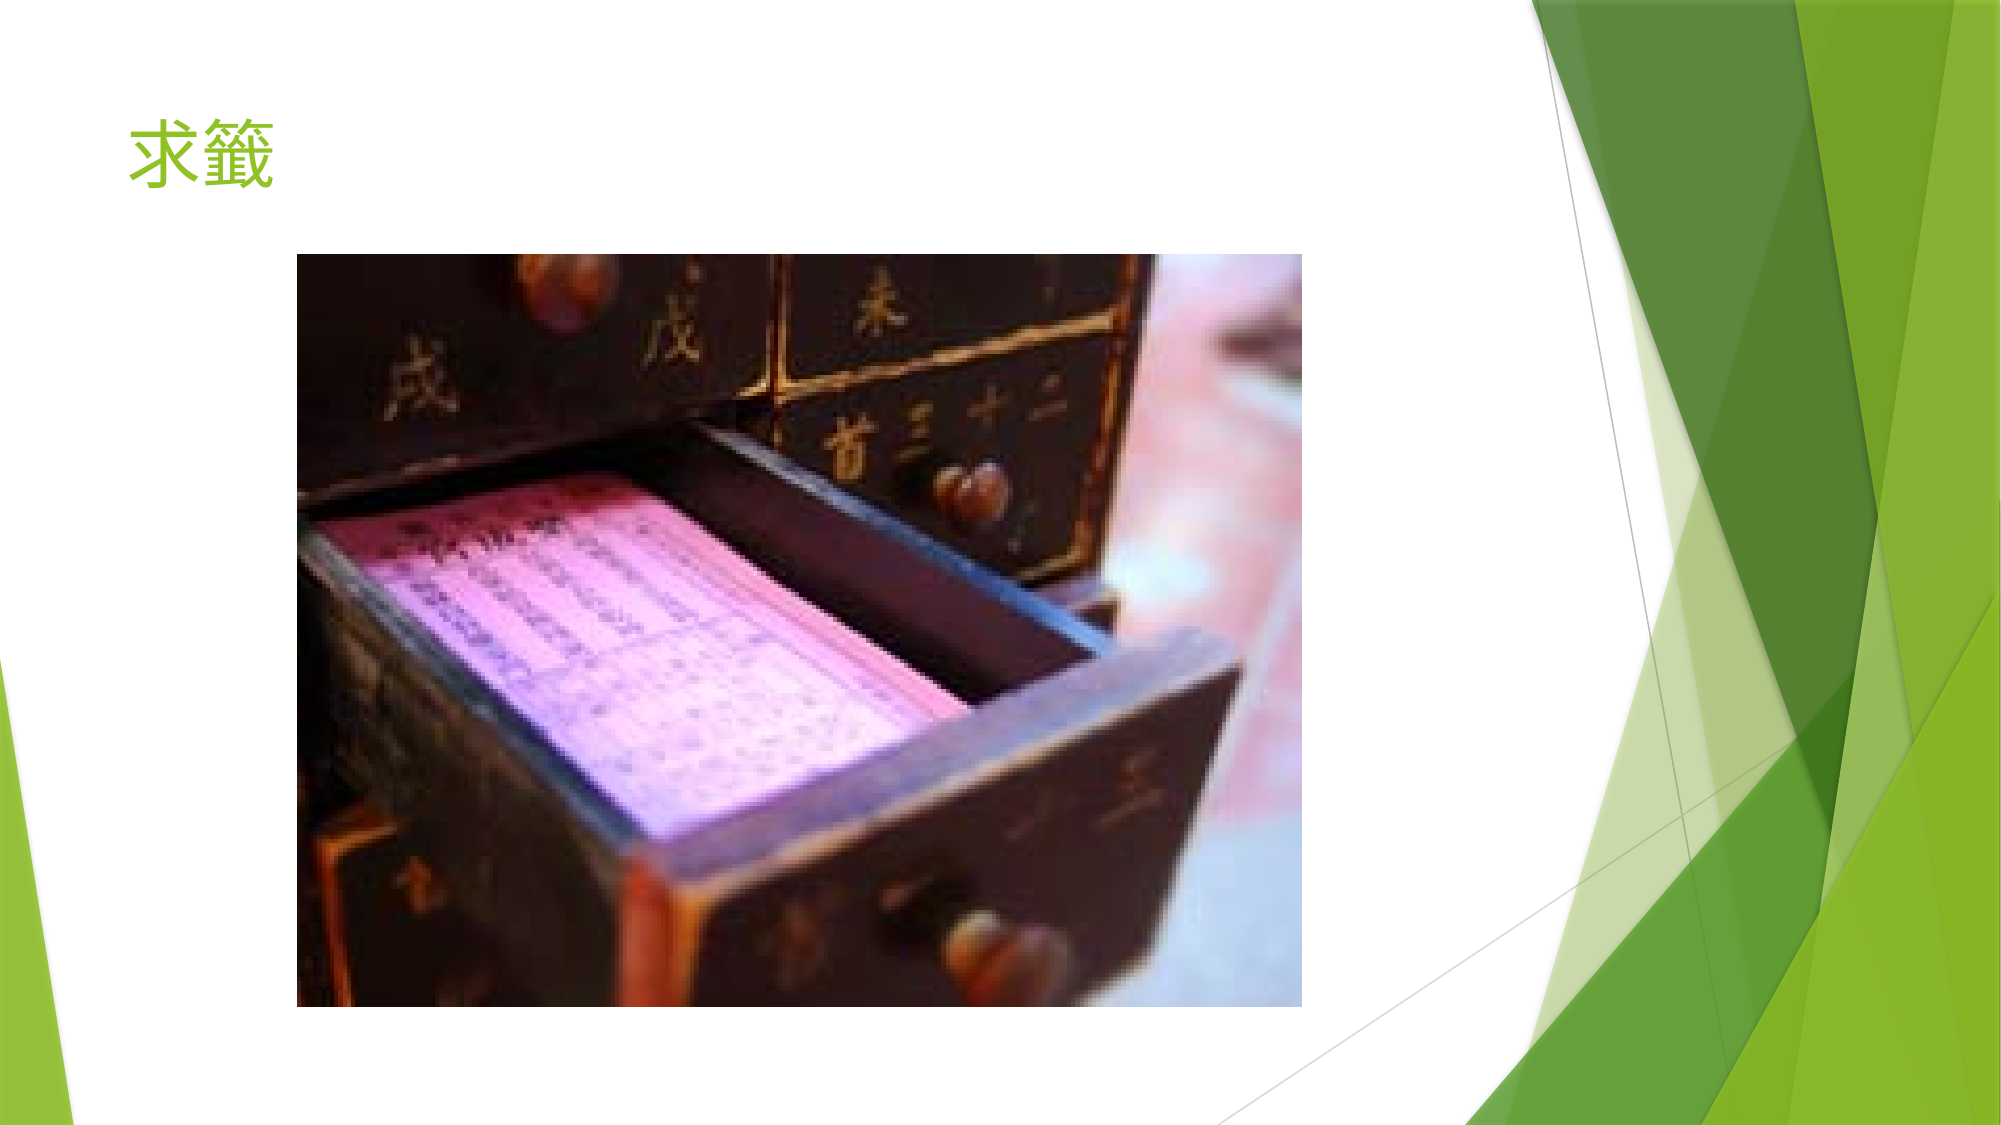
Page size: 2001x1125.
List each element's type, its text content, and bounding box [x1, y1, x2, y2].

title 求籤 [111, 99, 1522, 317]
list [297, 253, 1302, 1008]
